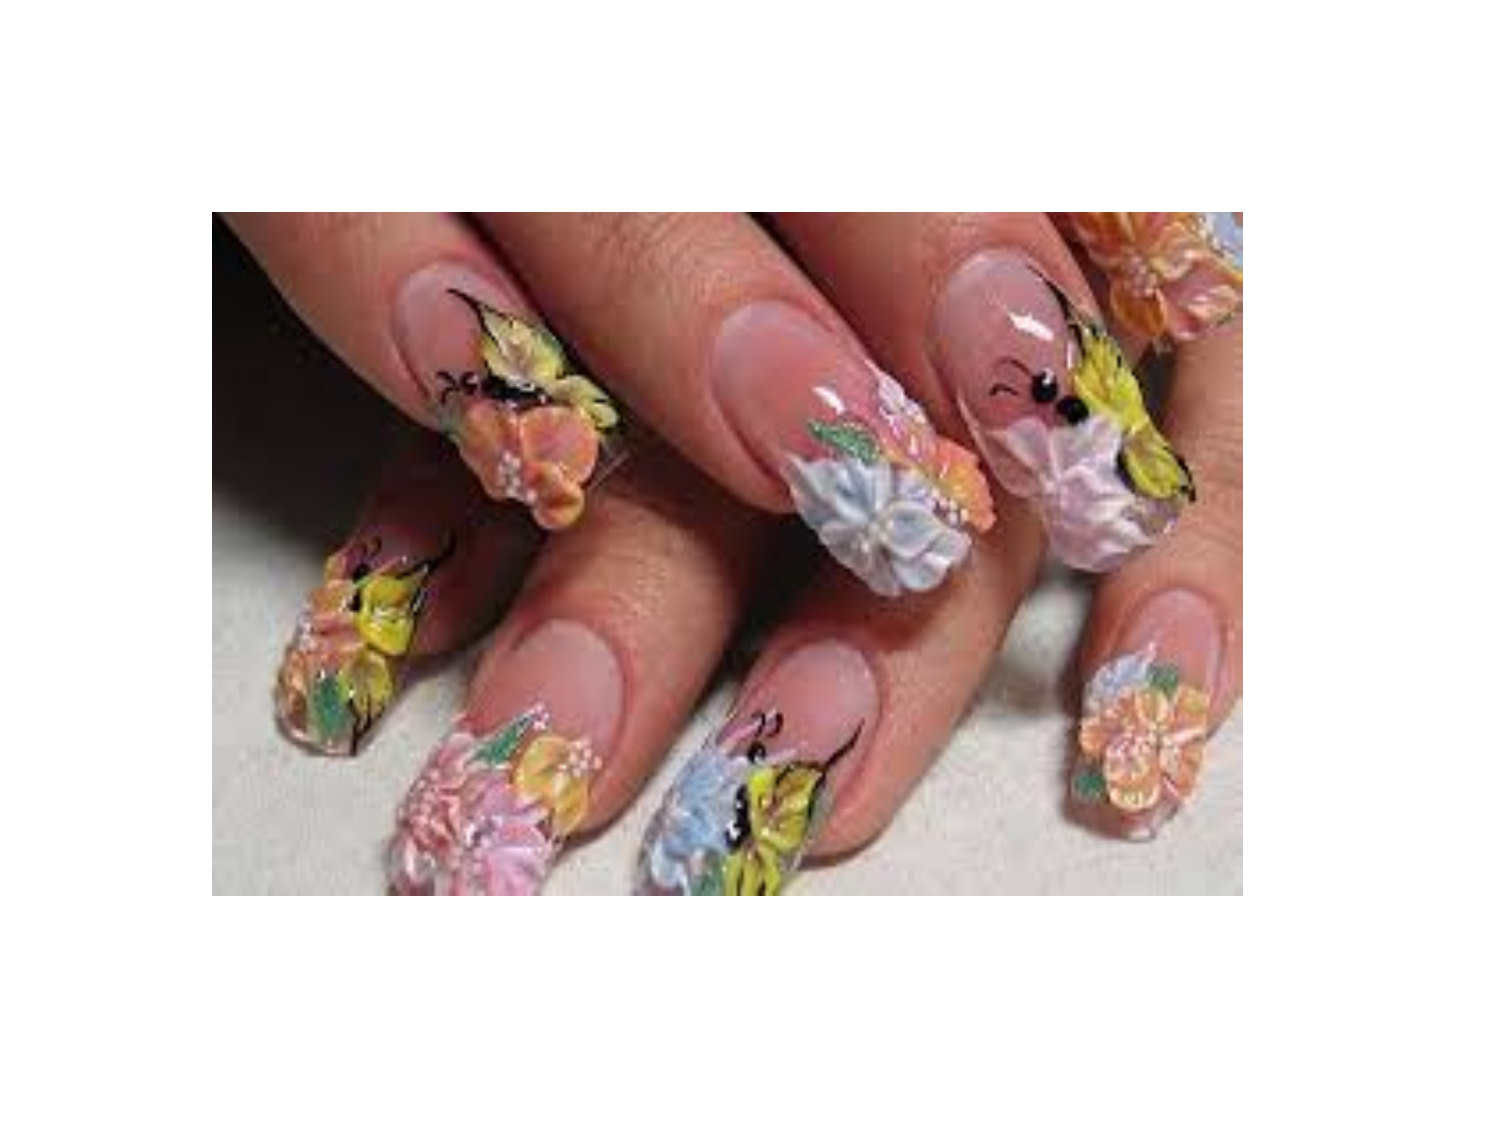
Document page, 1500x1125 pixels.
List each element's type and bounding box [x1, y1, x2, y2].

picture [212, 212, 1243, 896]
